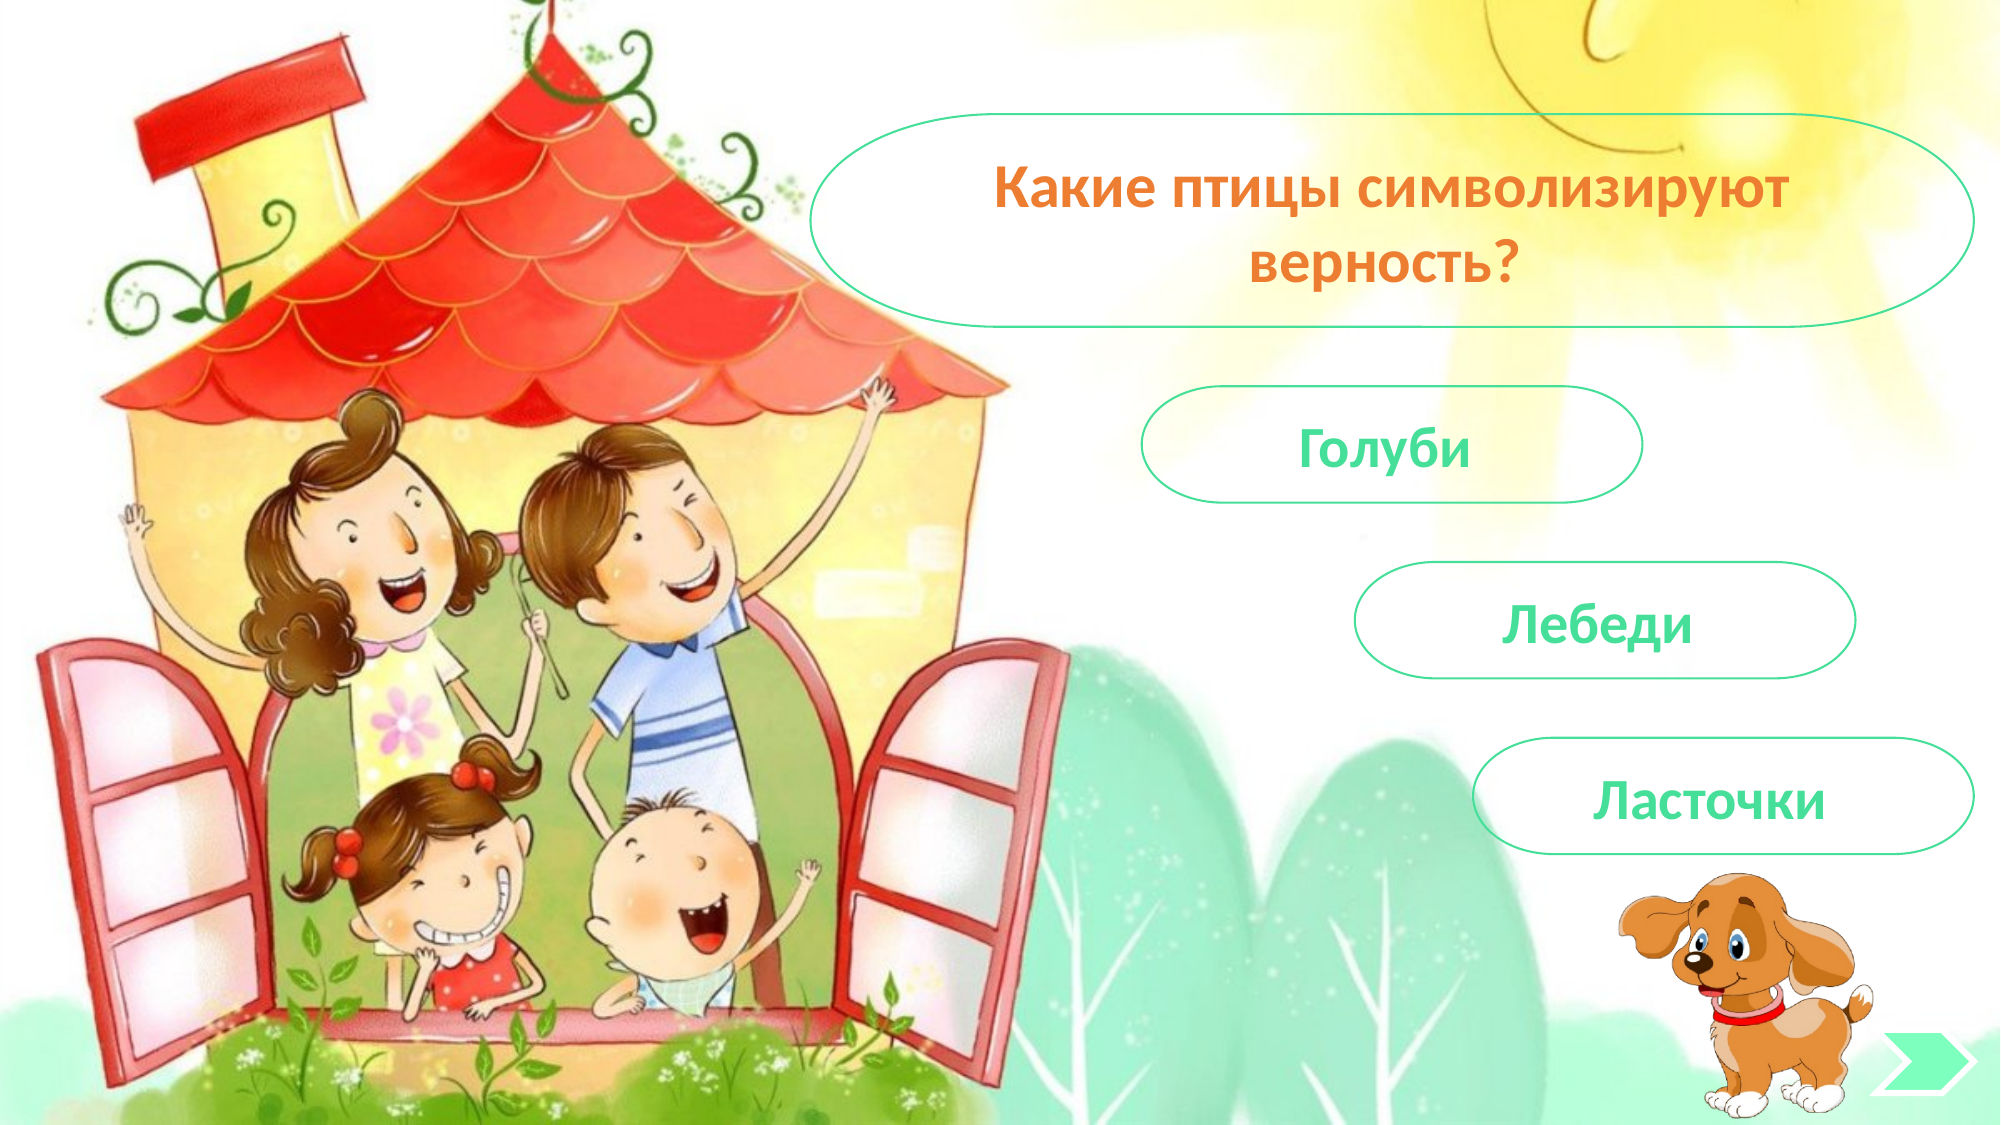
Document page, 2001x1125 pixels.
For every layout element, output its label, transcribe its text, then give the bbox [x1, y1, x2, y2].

text_box Голуби [1140, 385, 1644, 504]
picture [0, 0, 2001, 1125]
text_box Какие птицы символизируют верность? [809, 113, 1975, 328]
text_box [1877, 1028, 1976, 1095]
text_box Ласточки [1472, 736, 1975, 856]
text_box Лебеди [1353, 560, 1857, 680]
